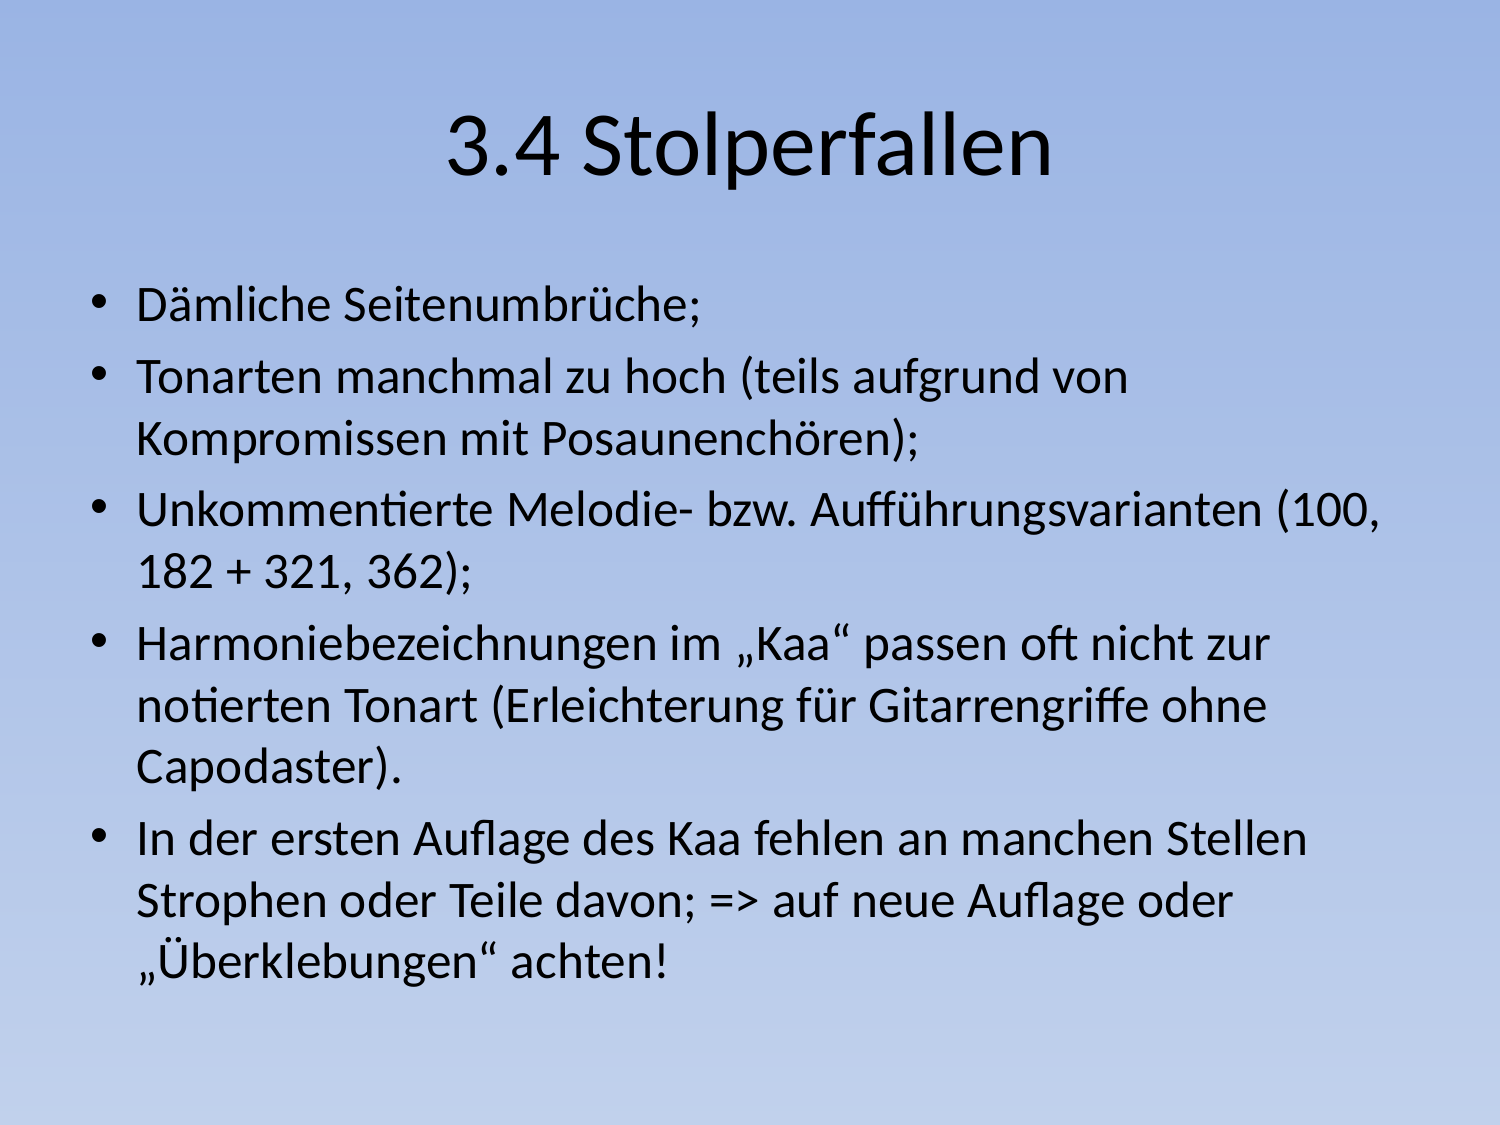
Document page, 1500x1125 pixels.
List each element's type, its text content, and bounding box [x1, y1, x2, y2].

list Dämliche Seitenumbrüche; Tonarten manchmal zu hoch (teils aufgrund von Kompromissen mit Posaunenchören); Unkommentierte Melodie- bzw. Aufführungsvarianten (100, 182 + 321, 362); Harmoniebezeichnungen im „Kaa“ passen oft nicht zur notierten Tonart (Erleichterung für Gitarrengriffe ohne Capodaster). In der ersten Auflage des Kaa fehlen an manchen Stellen Strophen oder Teile davon; => auf neue Auflage oder „Überklebungen“ achten! [75, 262, 1425, 1005]
title 3.4 Stolperfallen [75, 45, 1425, 233]
